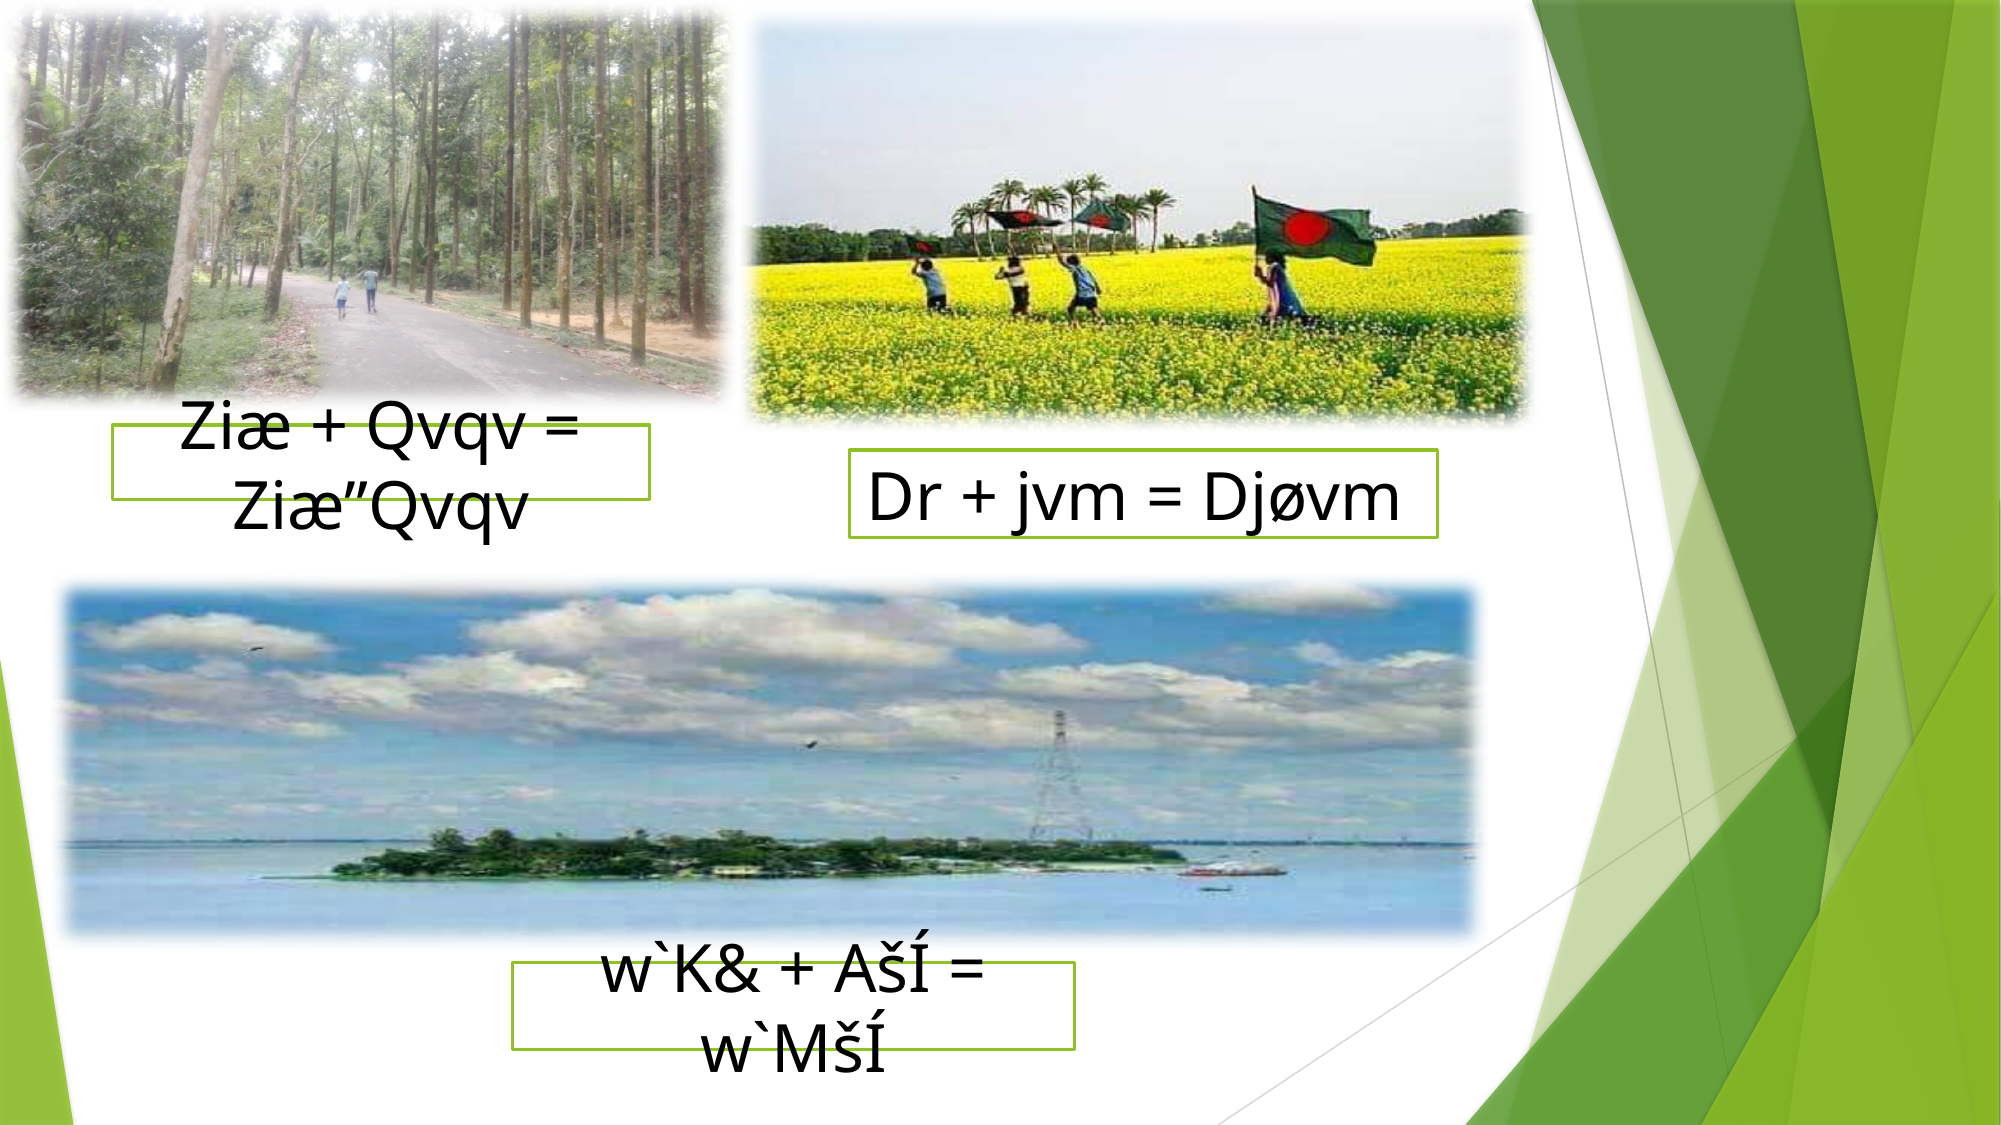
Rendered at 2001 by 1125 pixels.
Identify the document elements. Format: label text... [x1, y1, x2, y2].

text_box Dr + jvm = Djøvm [848, 448, 1439, 539]
text_box w`K& + AšÍ = w`MšÍ [511, 961, 1076, 1051]
picture [49, 574, 1488, 951]
text_box Ziæ + Qvqv = Ziæ”Qvqv [111, 423, 651, 501]
picture [0, 0, 1538, 434]
